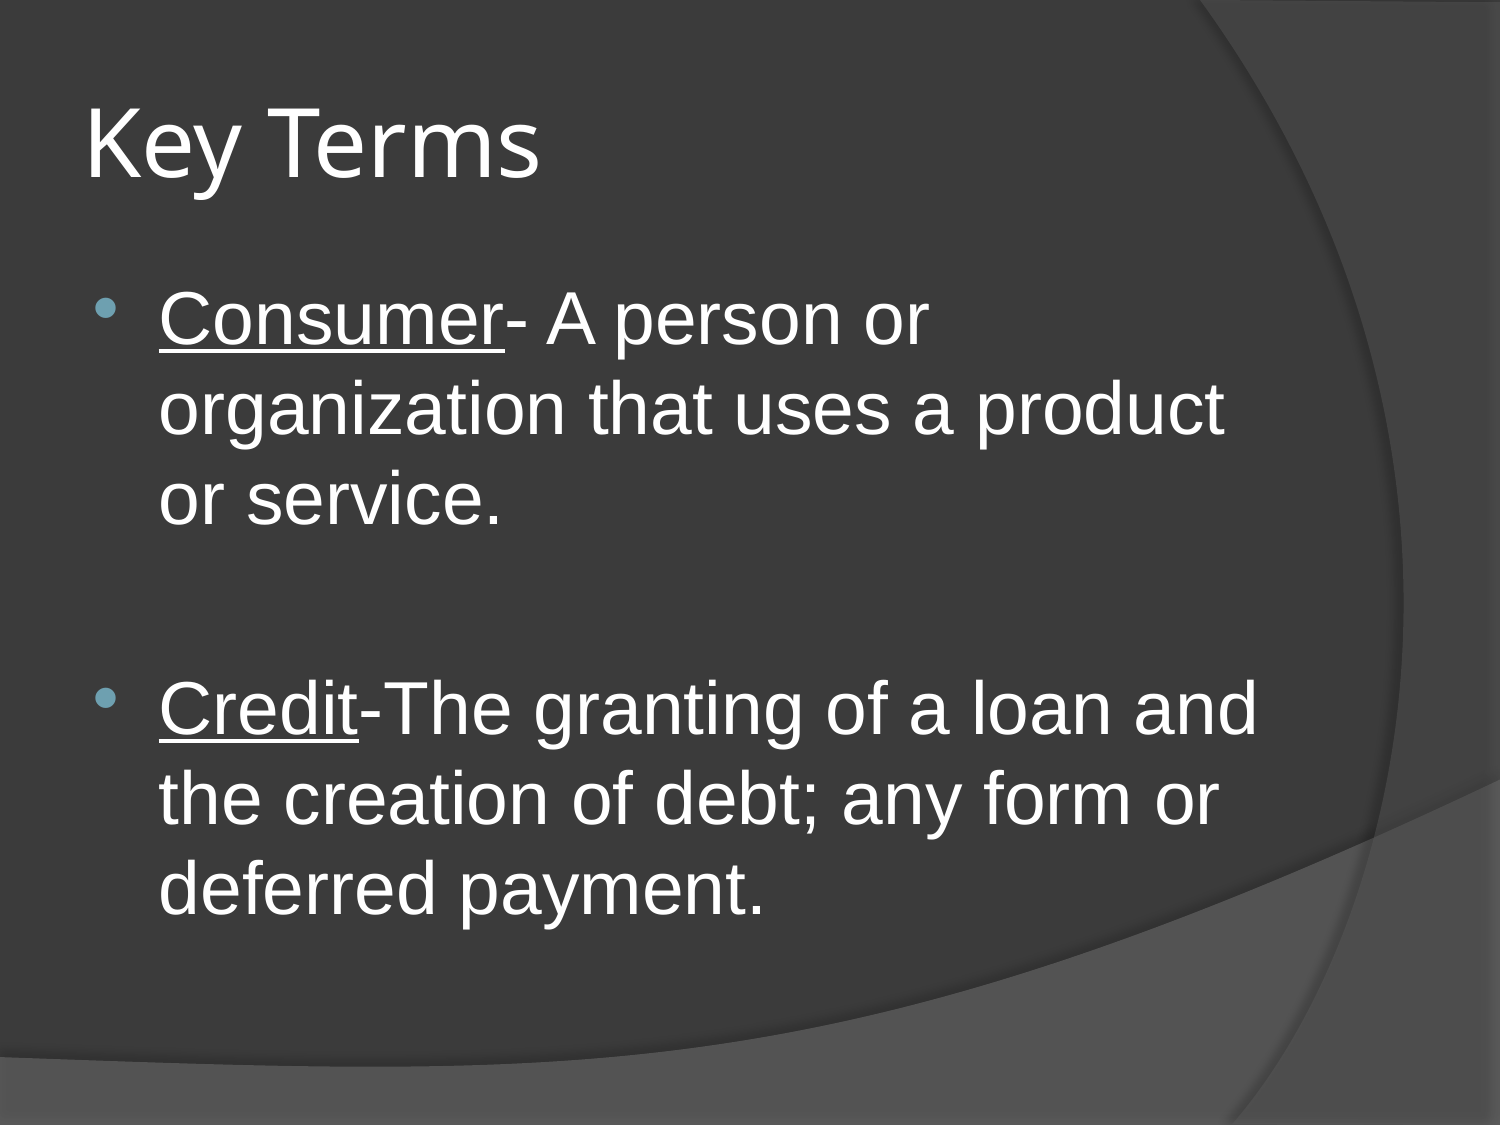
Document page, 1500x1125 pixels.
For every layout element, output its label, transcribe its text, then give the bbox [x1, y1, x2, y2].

list Consumer- A person or organization that uses a product or service. Credit-The granting of a loan and the creation of debt; any form or deferred payment. [75, 262, 1300, 1005]
title Key Terms [75, 45, 1300, 233]
